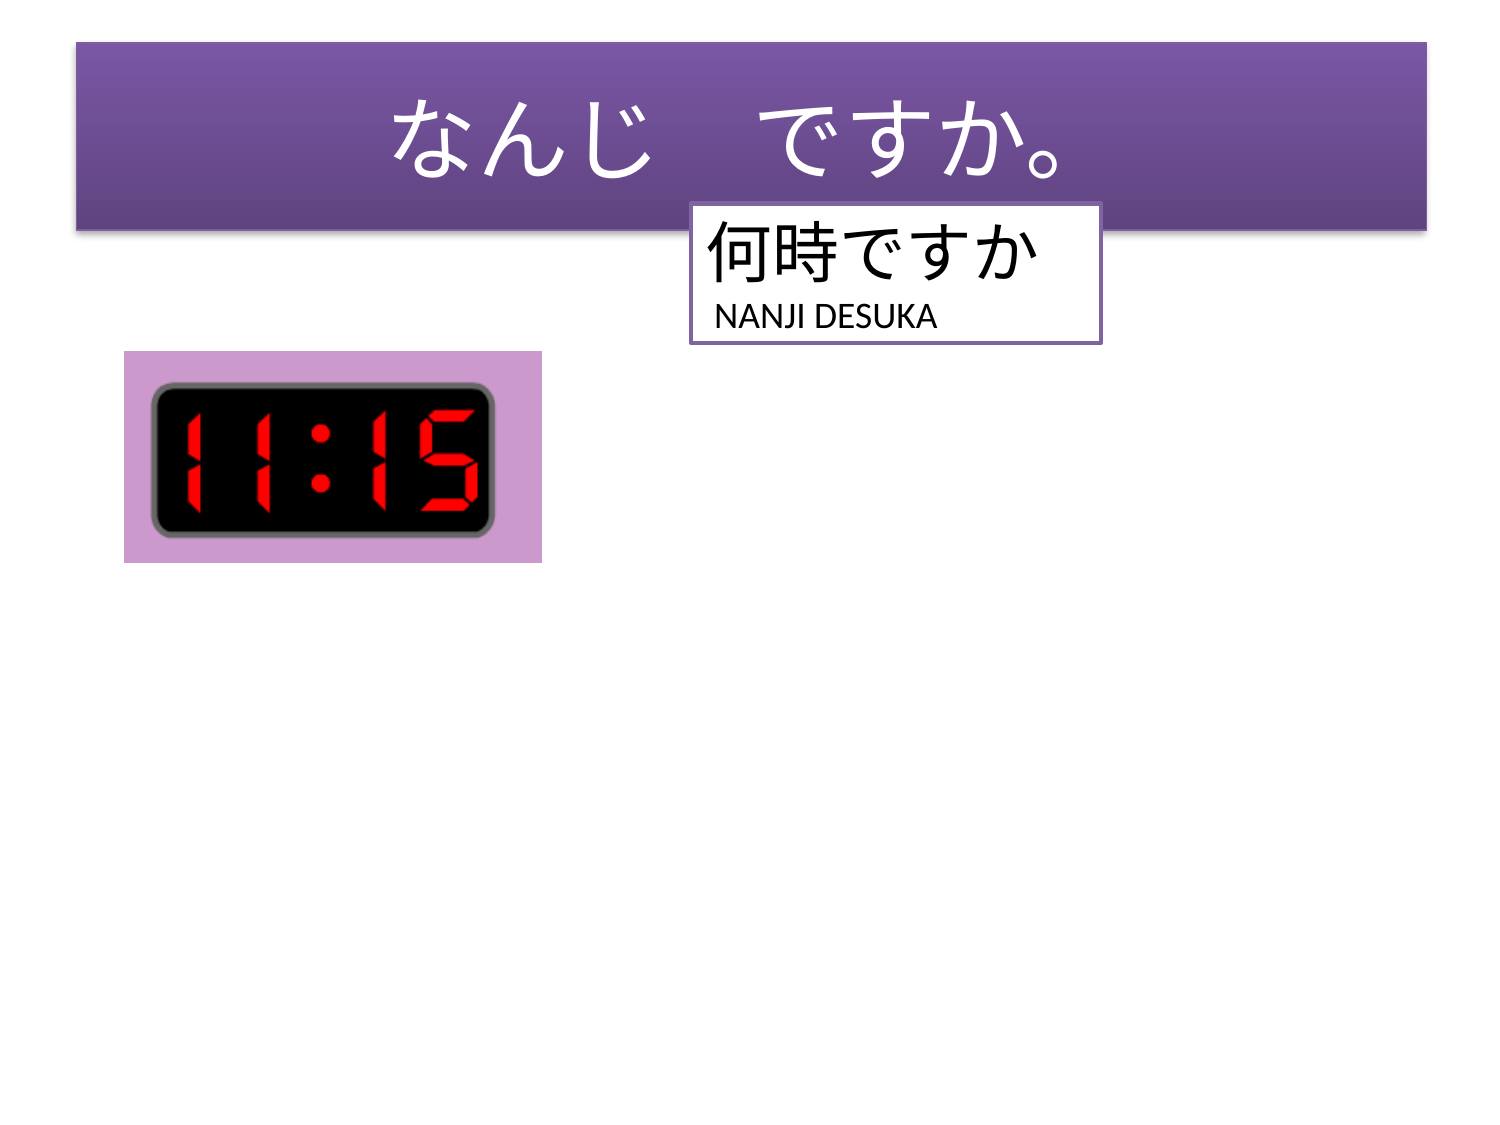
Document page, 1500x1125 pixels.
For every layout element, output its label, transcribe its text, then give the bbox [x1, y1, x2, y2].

picture [123, 351, 542, 563]
text_box 何時ですか NANJI DESUKA [689, 201, 1103, 345]
text_box なんじ ですか。 [76, 42, 1427, 231]
